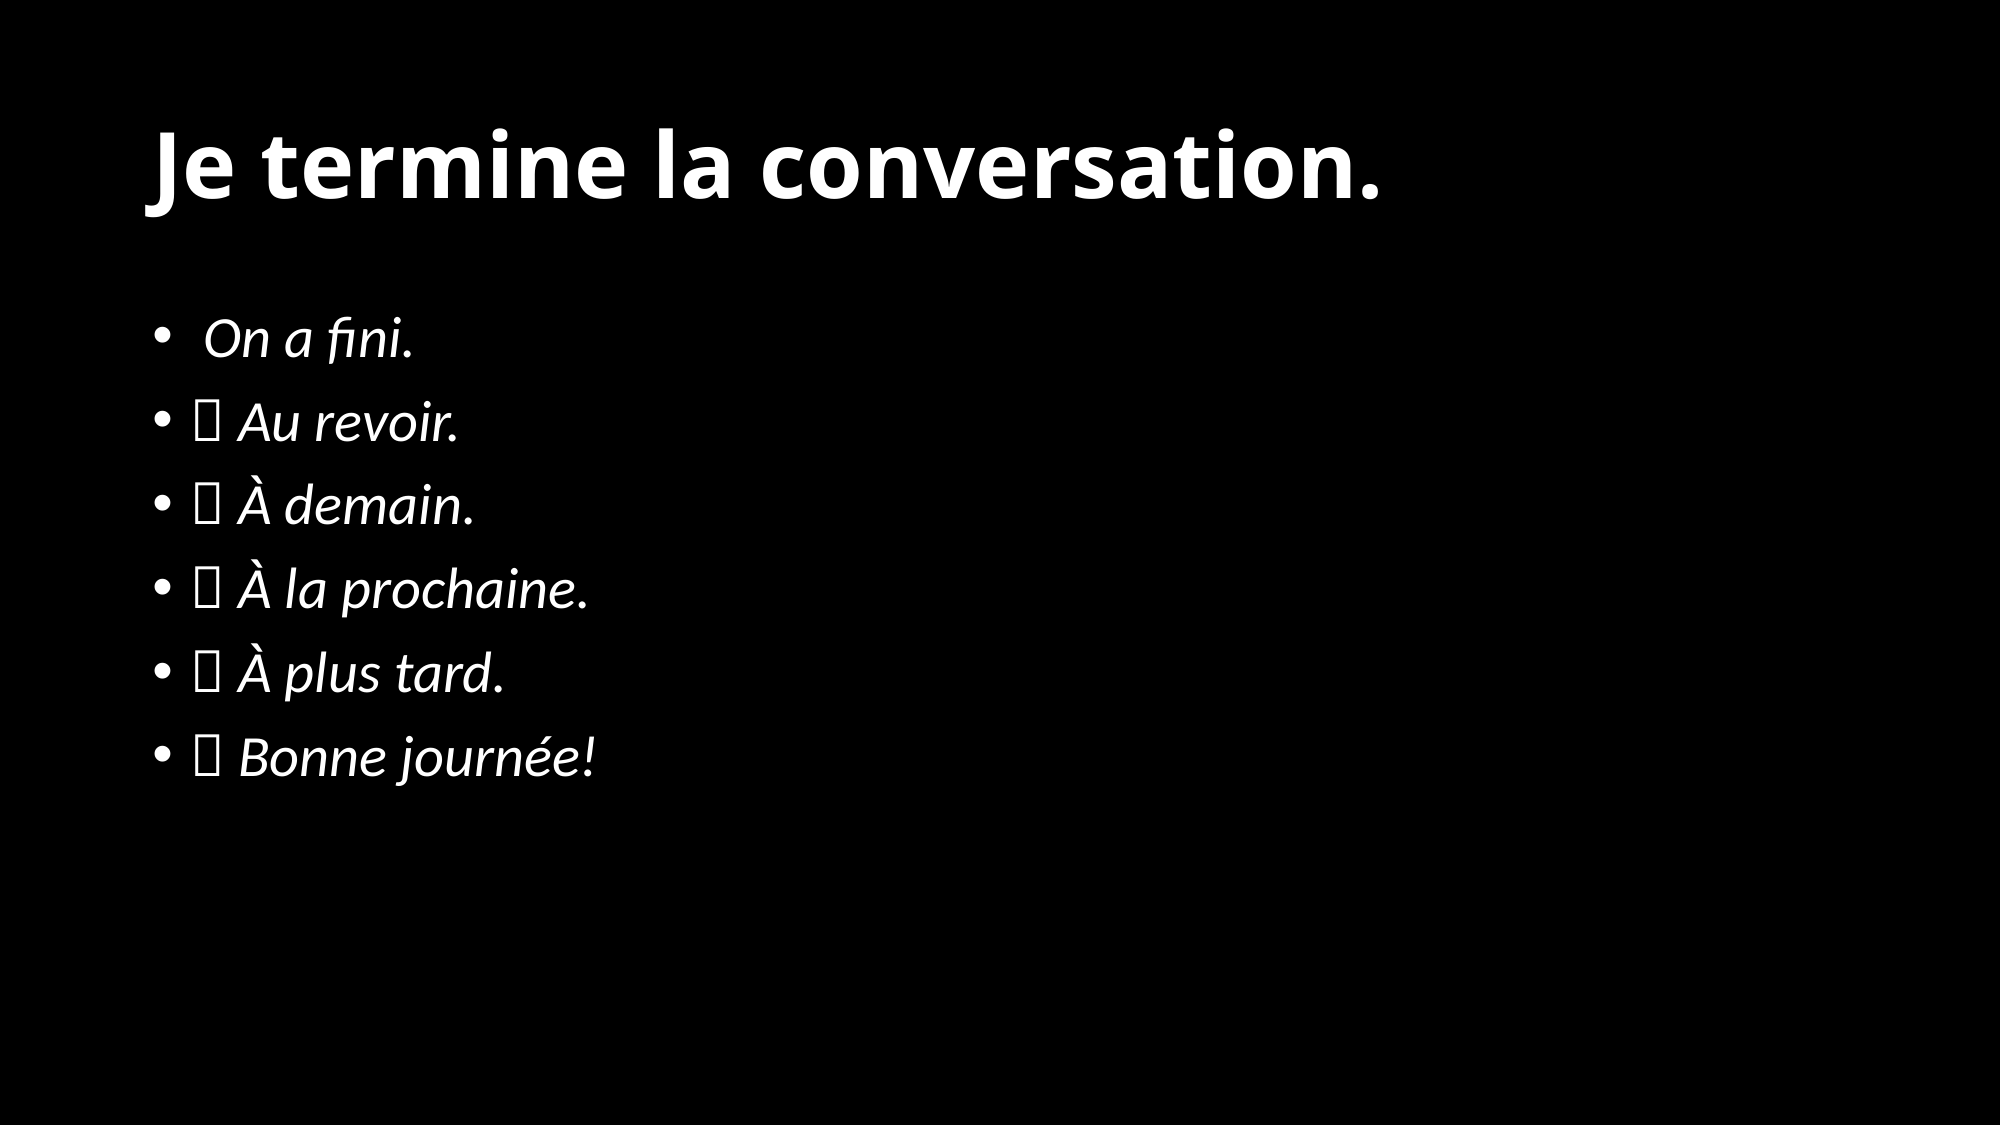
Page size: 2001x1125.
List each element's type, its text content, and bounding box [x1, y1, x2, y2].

list On a fini.  Au revoir.  À demain.  À la prochaine.  À plus tard.  Bonne journée! [137, 299, 1863, 1014]
title Je termine la conversation. [137, 59, 1863, 278]
